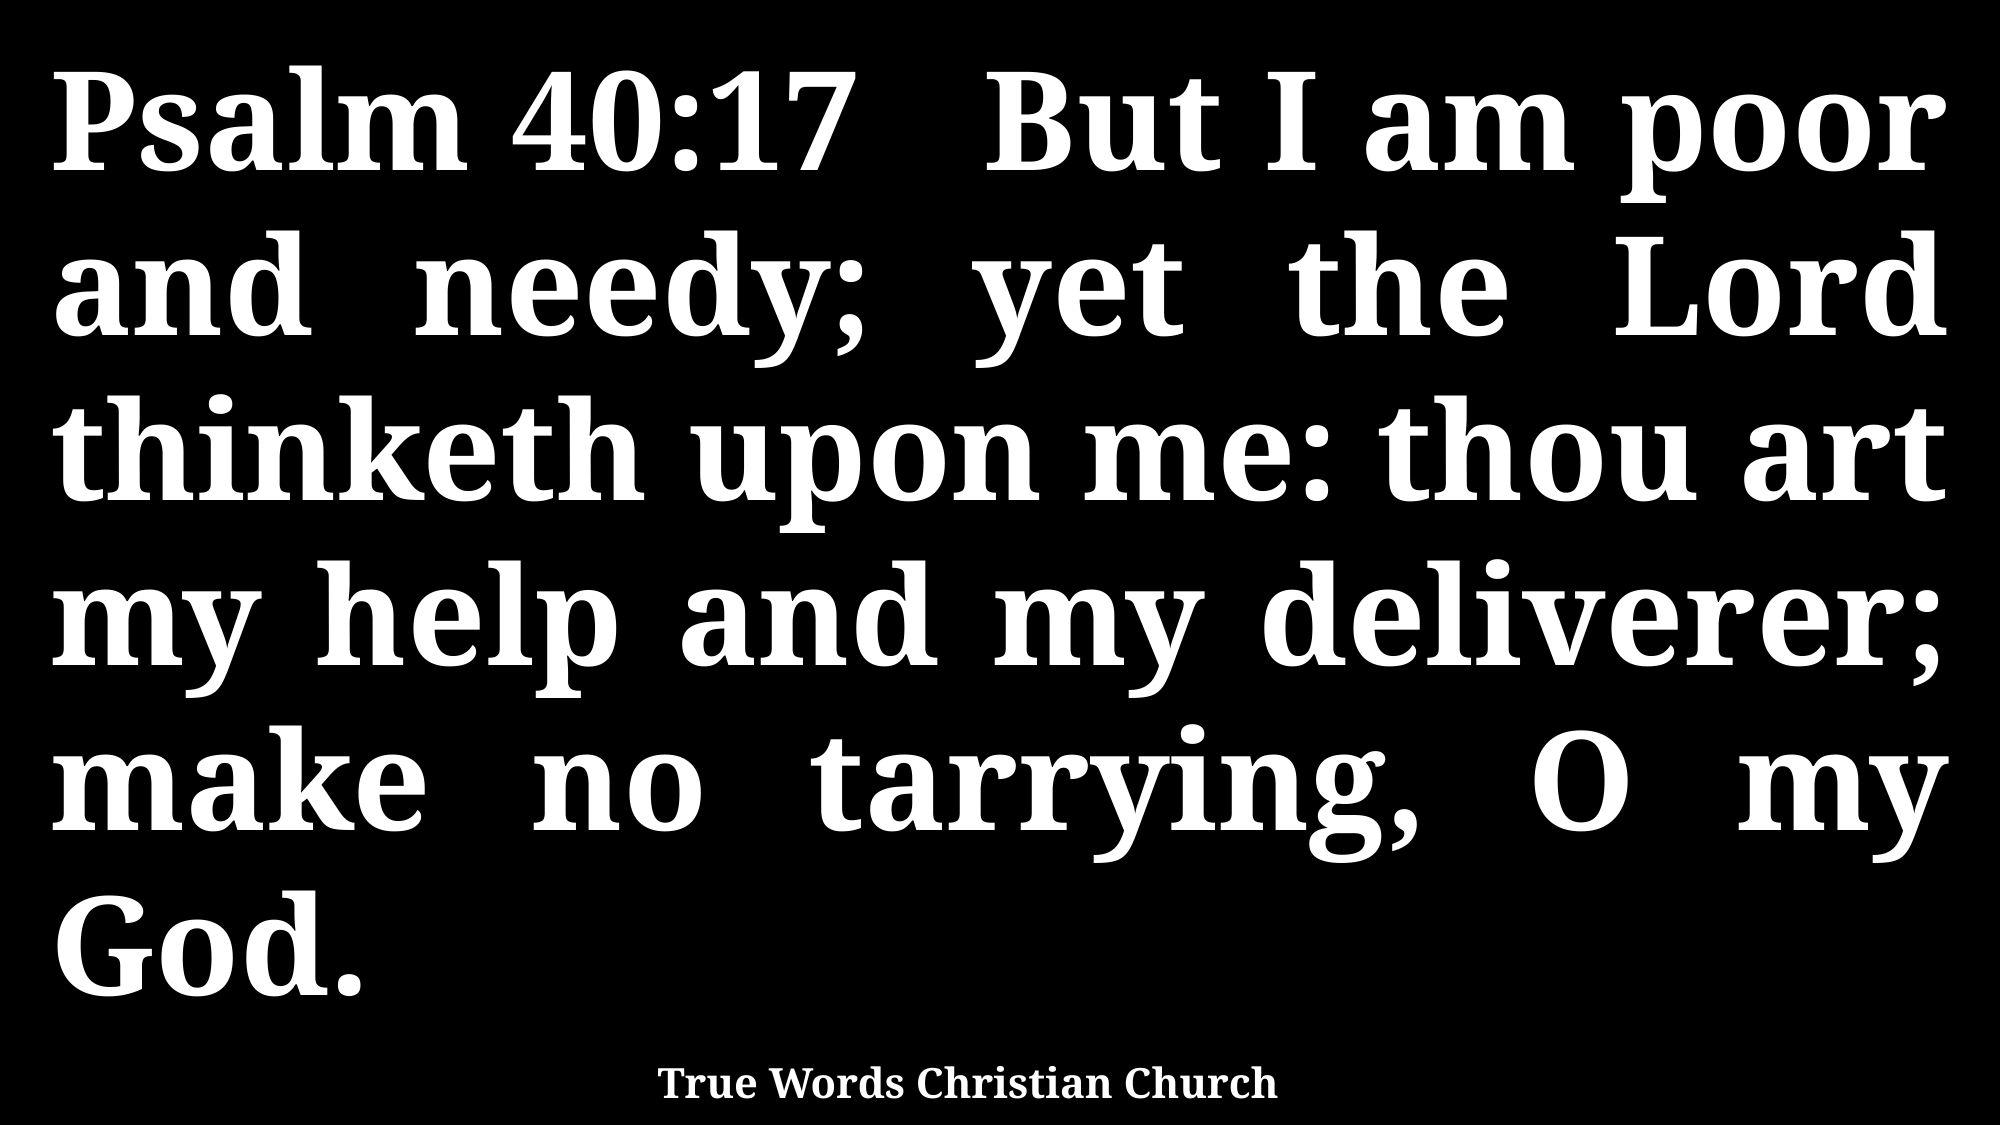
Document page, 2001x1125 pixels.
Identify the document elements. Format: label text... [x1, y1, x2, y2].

text_box Psalm 40:17 But I am poor and needy; yet the Lord thinketh upon me: thou art my help and my deliverer; make no tarrying, O my God. [35, 25, 1965, 1030]
text_box True Words Christian Church [642, 1049, 1294, 1114]
